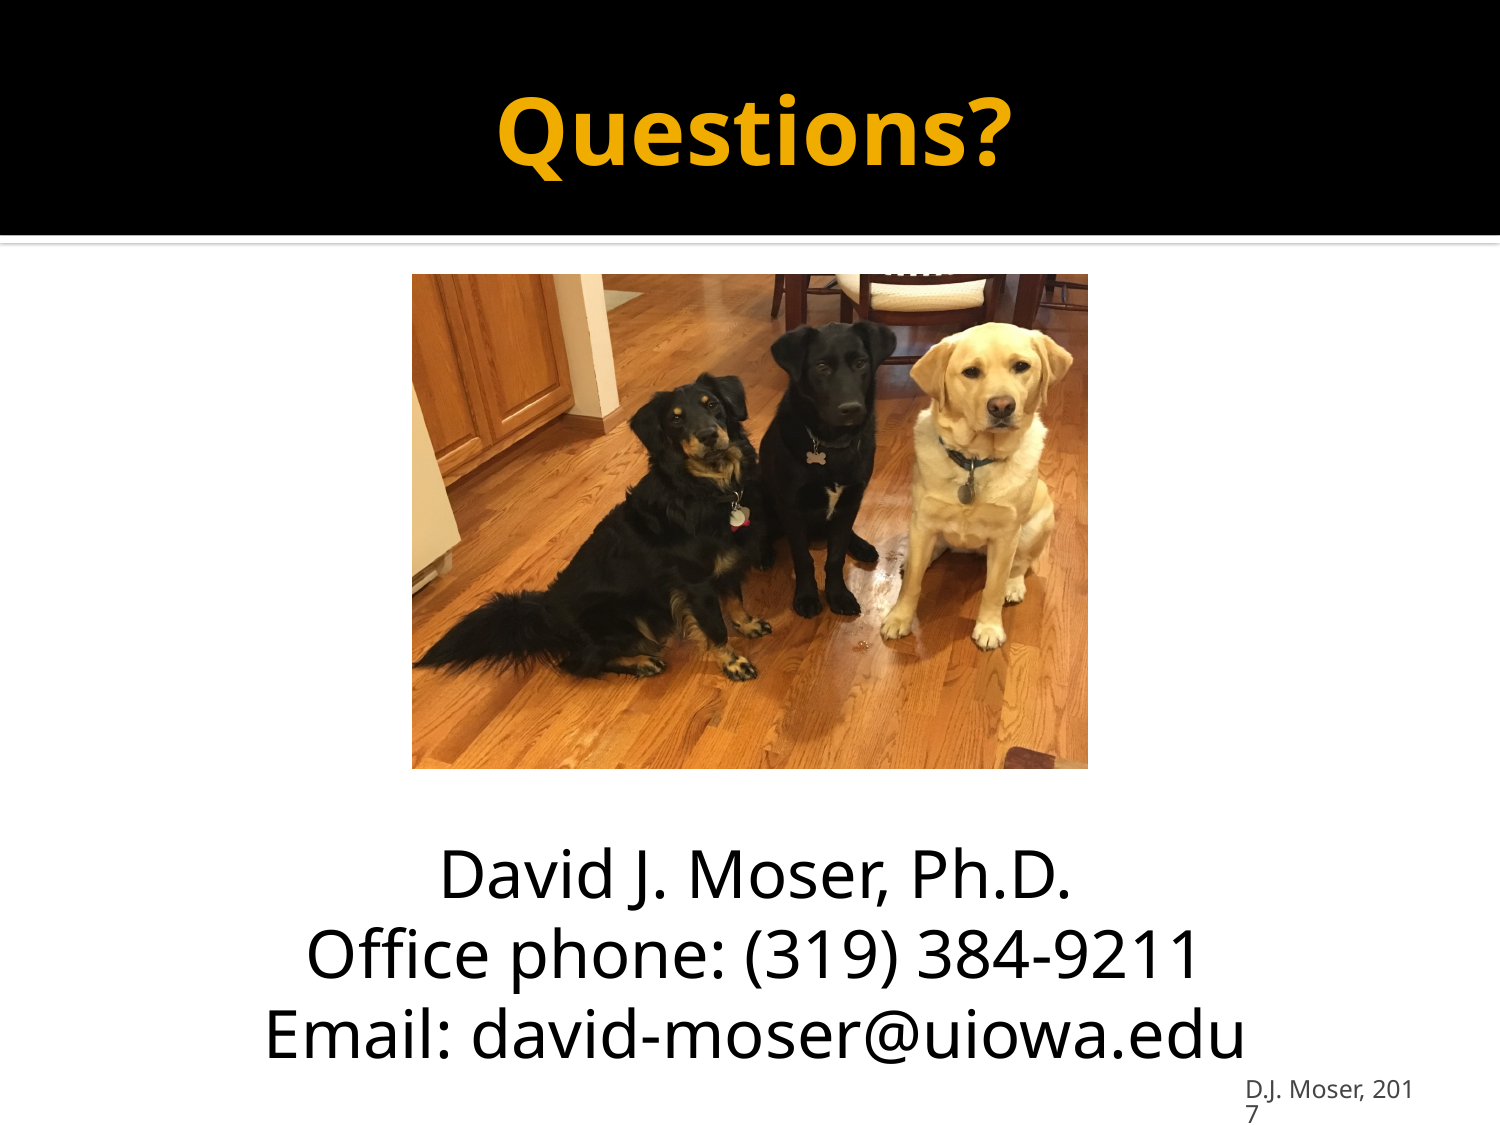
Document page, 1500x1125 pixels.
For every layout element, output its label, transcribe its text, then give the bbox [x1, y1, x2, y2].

text_box David J. Moser, Ph.D. Office phone: (319) 384-9211 Email: david-moser@uiowa.edu [74, 824, 1438, 1080]
footer D.J. Moser, 2017 [1237, 1062, 1430, 1108]
title Questions? [75, 25, 1425, 231]
picture [412, 274, 1088, 769]
